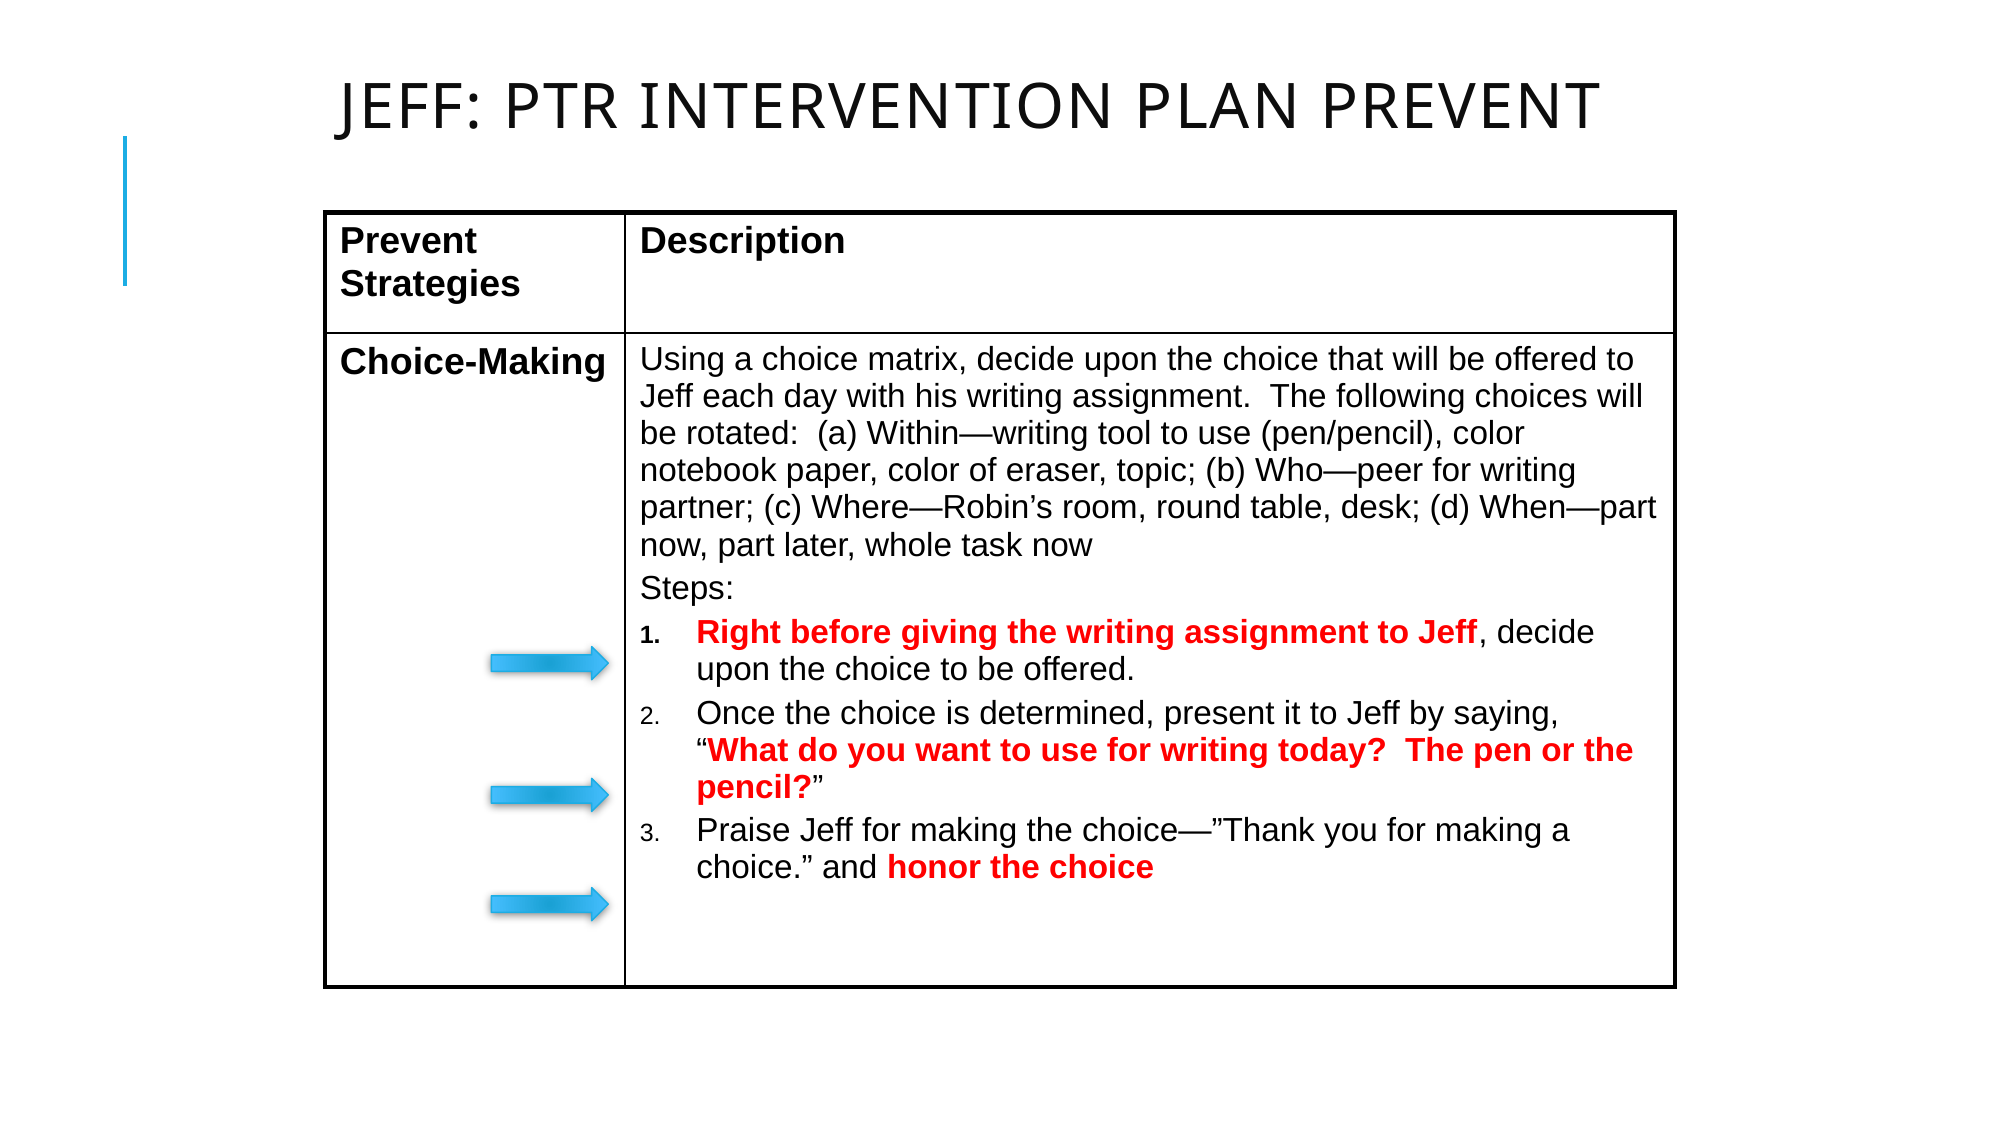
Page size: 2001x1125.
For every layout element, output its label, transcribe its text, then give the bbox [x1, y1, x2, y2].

text_box [490, 886, 609, 922]
text_box [490, 777, 609, 813]
table_header Description [626, 215, 1673, 332]
title Jeff: PTR Intervention Plan Prevent [324, 45, 1675, 175]
table_cell Using a choice matrix, decide upon the choice that will be offered to Jeff each day with his writing assignment. The following choices will be rotated: (a) Within—writing tool to use (pen/pencil), color notebook paper, color of eraser, topic; (b) Who—peer for writing partner; (c) Where—Robin’s room, round table, desk; (d) When—part now, part later, whole task now Steps: Right before giving the writing assignment to Jeff, decide upon the choice to be offered. Once the choice is determined, present it to Jeff by saying, “What do you want to use for writing today? The pen or the pencil?” Praise Jeff for making the choice—”Thank you for making a choice.” and honor the choice [626, 334, 1673, 985]
text_box [490, 645, 609, 681]
table_header Prevent Strategies [327, 215, 624, 332]
table_cell Choice-Making [327, 334, 624, 985]
